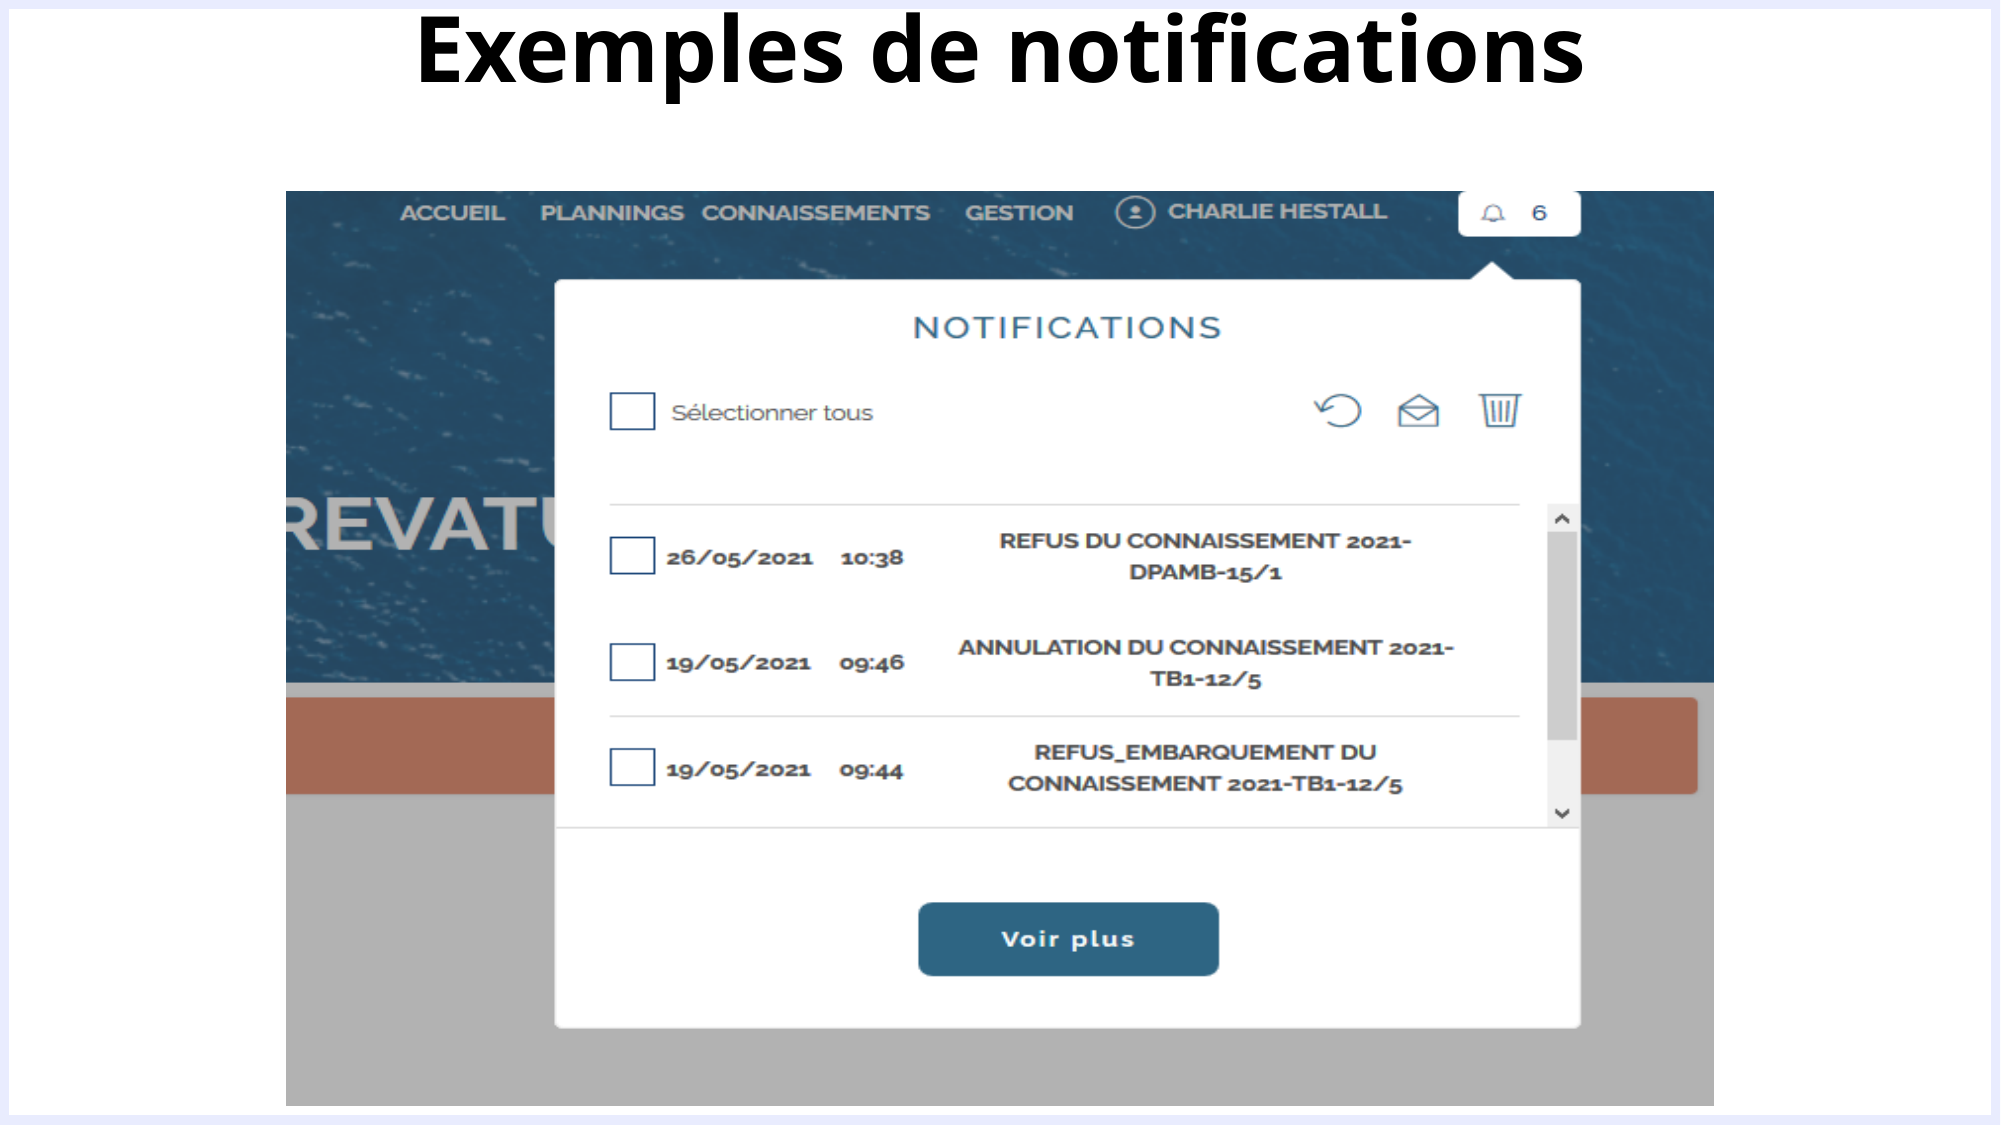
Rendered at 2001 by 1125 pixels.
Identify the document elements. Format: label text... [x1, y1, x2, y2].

picture [286, 191, 1714, 1107]
text_box Exemples de notifications [19, 0, 1981, 90]
